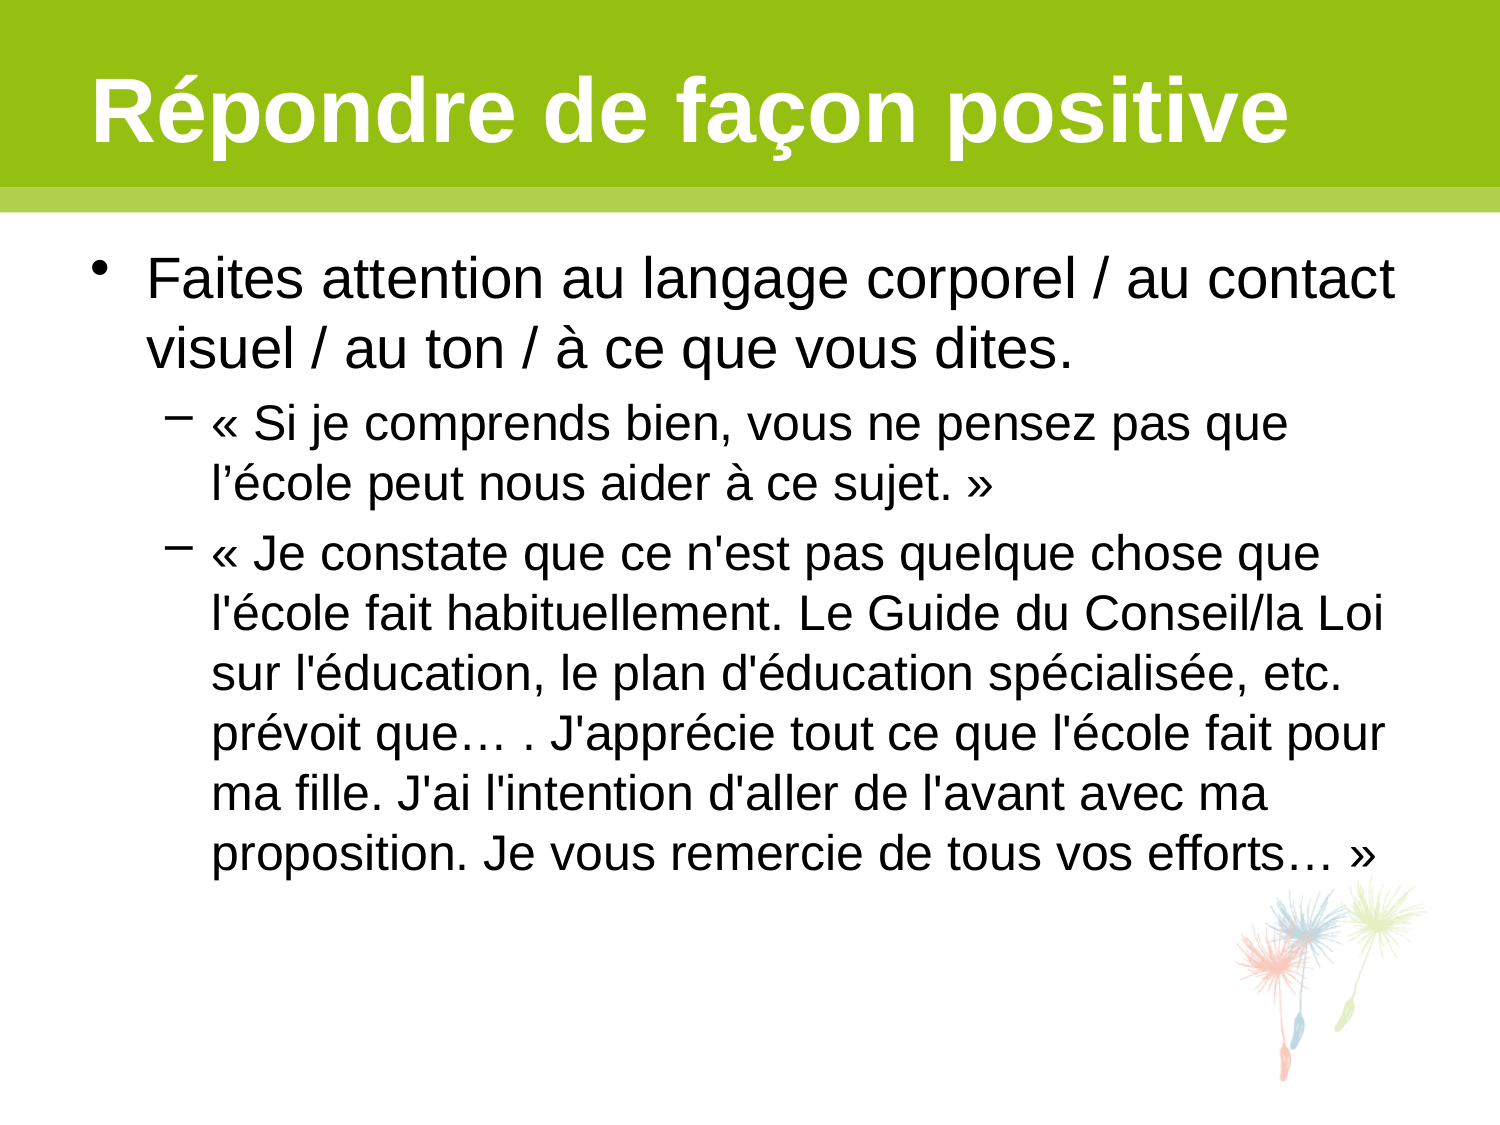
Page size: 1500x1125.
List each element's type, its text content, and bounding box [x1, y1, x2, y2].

title Répondre de façon positive [74, 37, 1426, 176]
list Faites attention au langage corporel / au contact visuel / au ton / à ce que vous dites. « Si je comprends bien, vous ne pensez pas que l’école peut nous aider à ce sujet. » « Je constate que ce n'est pas quelque chose que l'école fait habituellement. Le Guide du Conseil/la Loi sur l'éducation, le plan d'éducation spécialisée, etc. prévoit que… . J'apprécie tout ce que l'école fait pour ma fille. J'ai l'intention d'aller de l'avant avec ma proposition. Je vous remercie de tous vos efforts… » [74, 232, 1426, 976]
picture [1234, 874, 1427, 1083]
